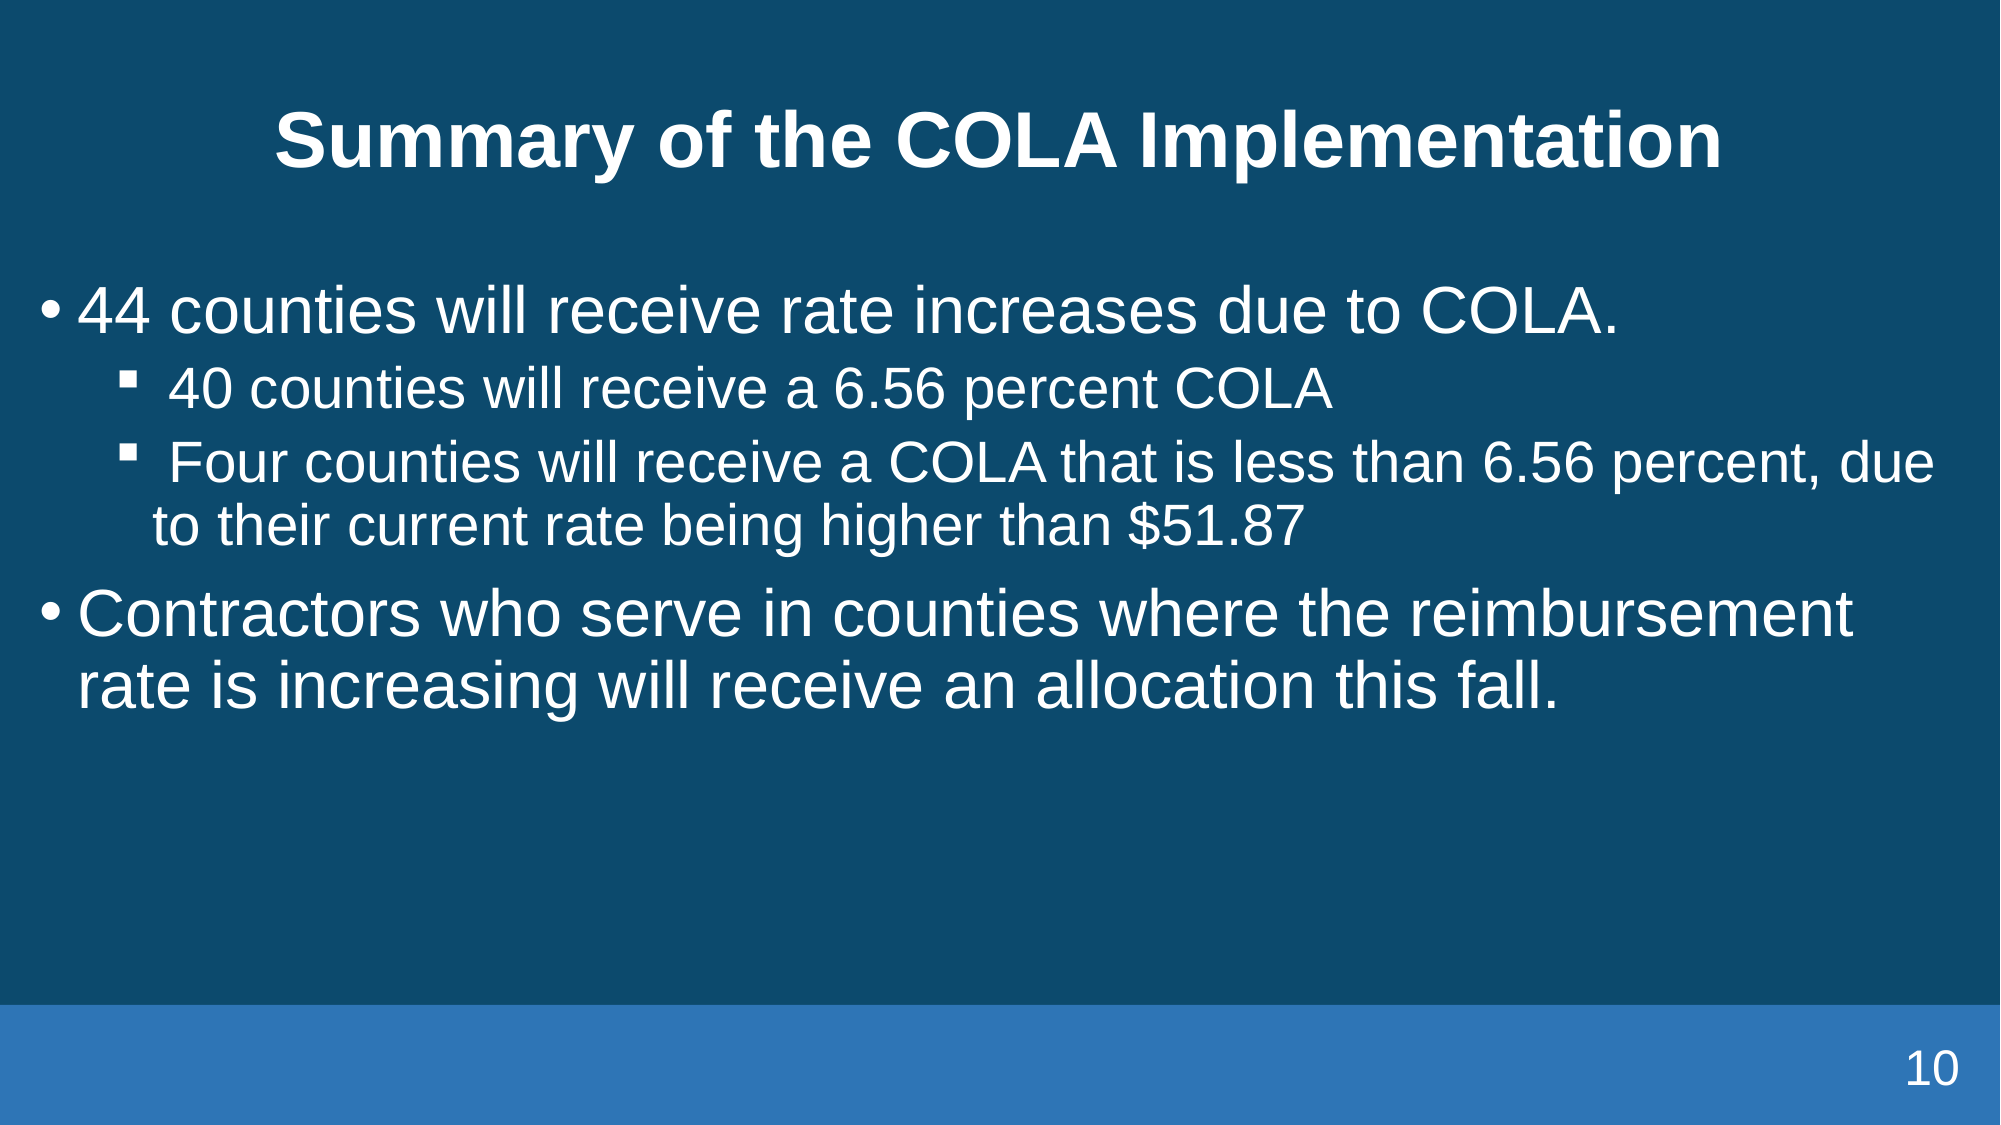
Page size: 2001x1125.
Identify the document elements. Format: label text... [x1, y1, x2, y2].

title Summary of the COLA Implementation [24, 33, 1975, 251]
list 44 counties will receive rate increases due to COLA. 40 counties will receive a 6.56 percent COLA Four counties will receive a COLA that is less than 6.56 percent, due to their current rate being higher than $51.87 Contractors who serve in counties where the reimbursement rate is increasing will receive an allocation this fall. [24, 268, 1975, 995]
slide_number 10 [1524, 1035, 1975, 1095]
